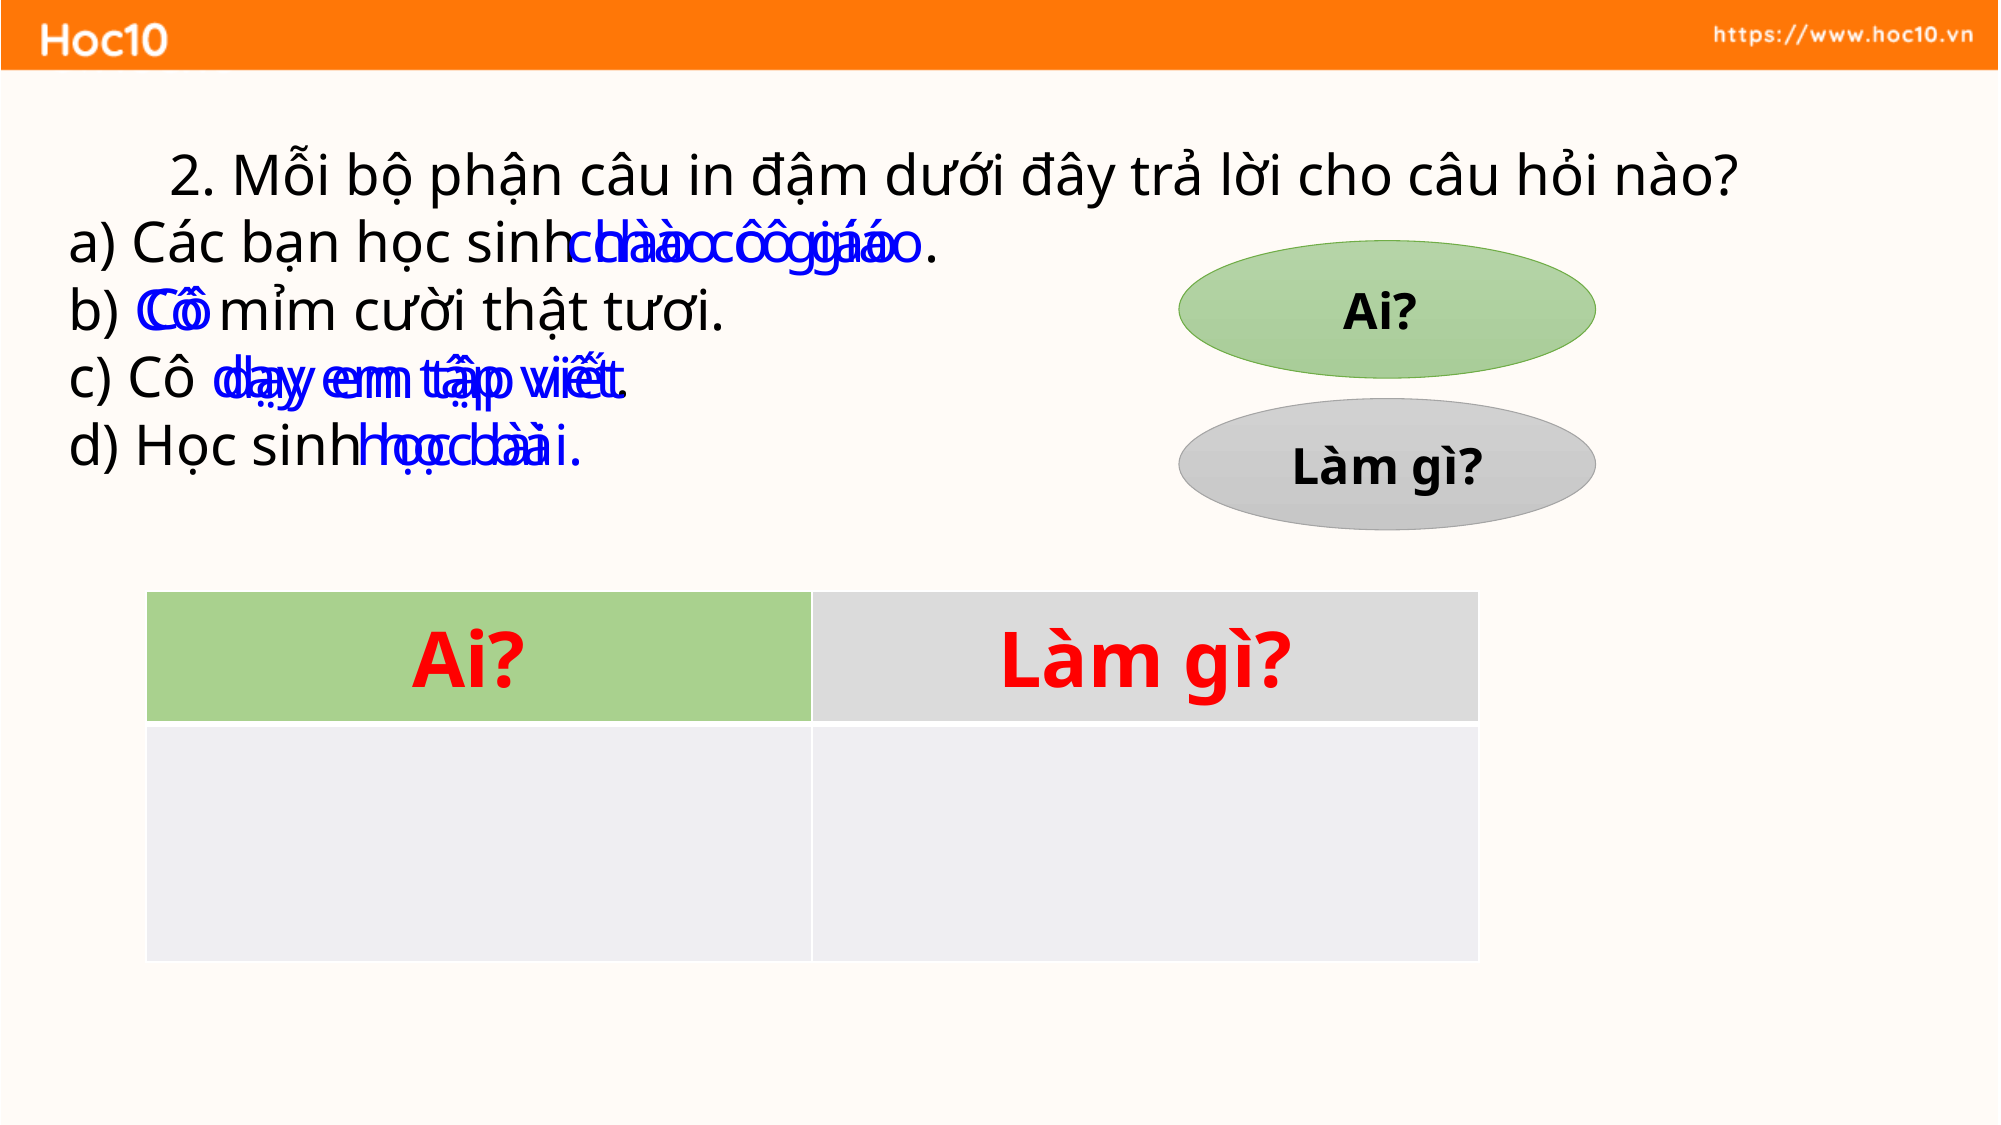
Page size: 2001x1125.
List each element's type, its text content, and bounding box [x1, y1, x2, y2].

table_header Làm gì? [813, 592, 1478, 721]
text_box Ai? [1178, 240, 1597, 379]
table_cell [147, 727, 811, 961]
table_header Ai? [147, 592, 811, 721]
text_box Cô [124, 263, 234, 352]
text_box dạy em tập viết [201, 331, 646, 420]
text_box học bài [336, 399, 631, 487]
text_box Làm gì? [1178, 398, 1597, 531]
text_box chào cô giáo [546, 196, 920, 284]
text_box 2. Mỗi bộ phận câu in đậm dưới đây trả lời cho câu hỏi nào? a) Các bạn học sinh chào cô giáo. b) Cô mỉm cười thật tươi. c) Cô dạy em tập viết. d) Học sinh học bài. [48, 128, 1861, 487]
table_cell [813, 727, 1478, 961]
picture [1, 0, 1998, 1125]
